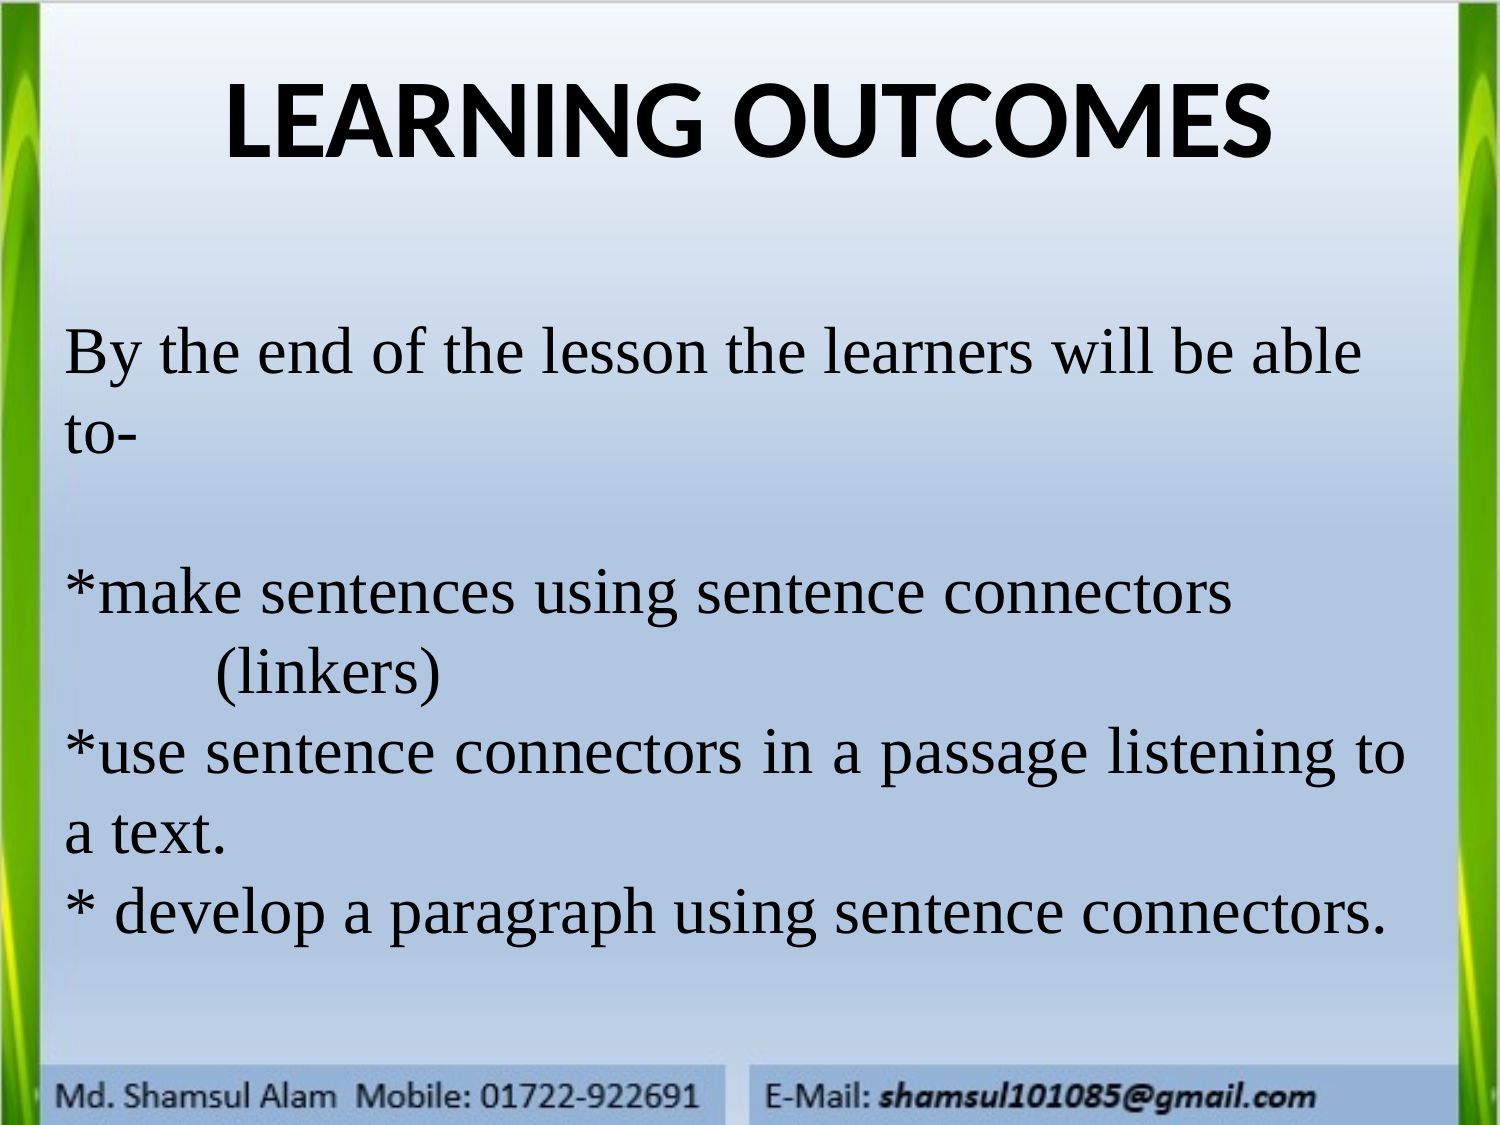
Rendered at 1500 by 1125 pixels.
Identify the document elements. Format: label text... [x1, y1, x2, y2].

text_box By the end of the lesson the learners will be able to- *make sentences using sentence connectors (linkers) *use sentence connectors in a passage listening to a text. * develop a paragraph using sentence connectors. [50, 299, 1425, 1000]
picture [0, 0, 1500, 1125]
text_box Learning outcomes [209, 37, 1291, 188]
